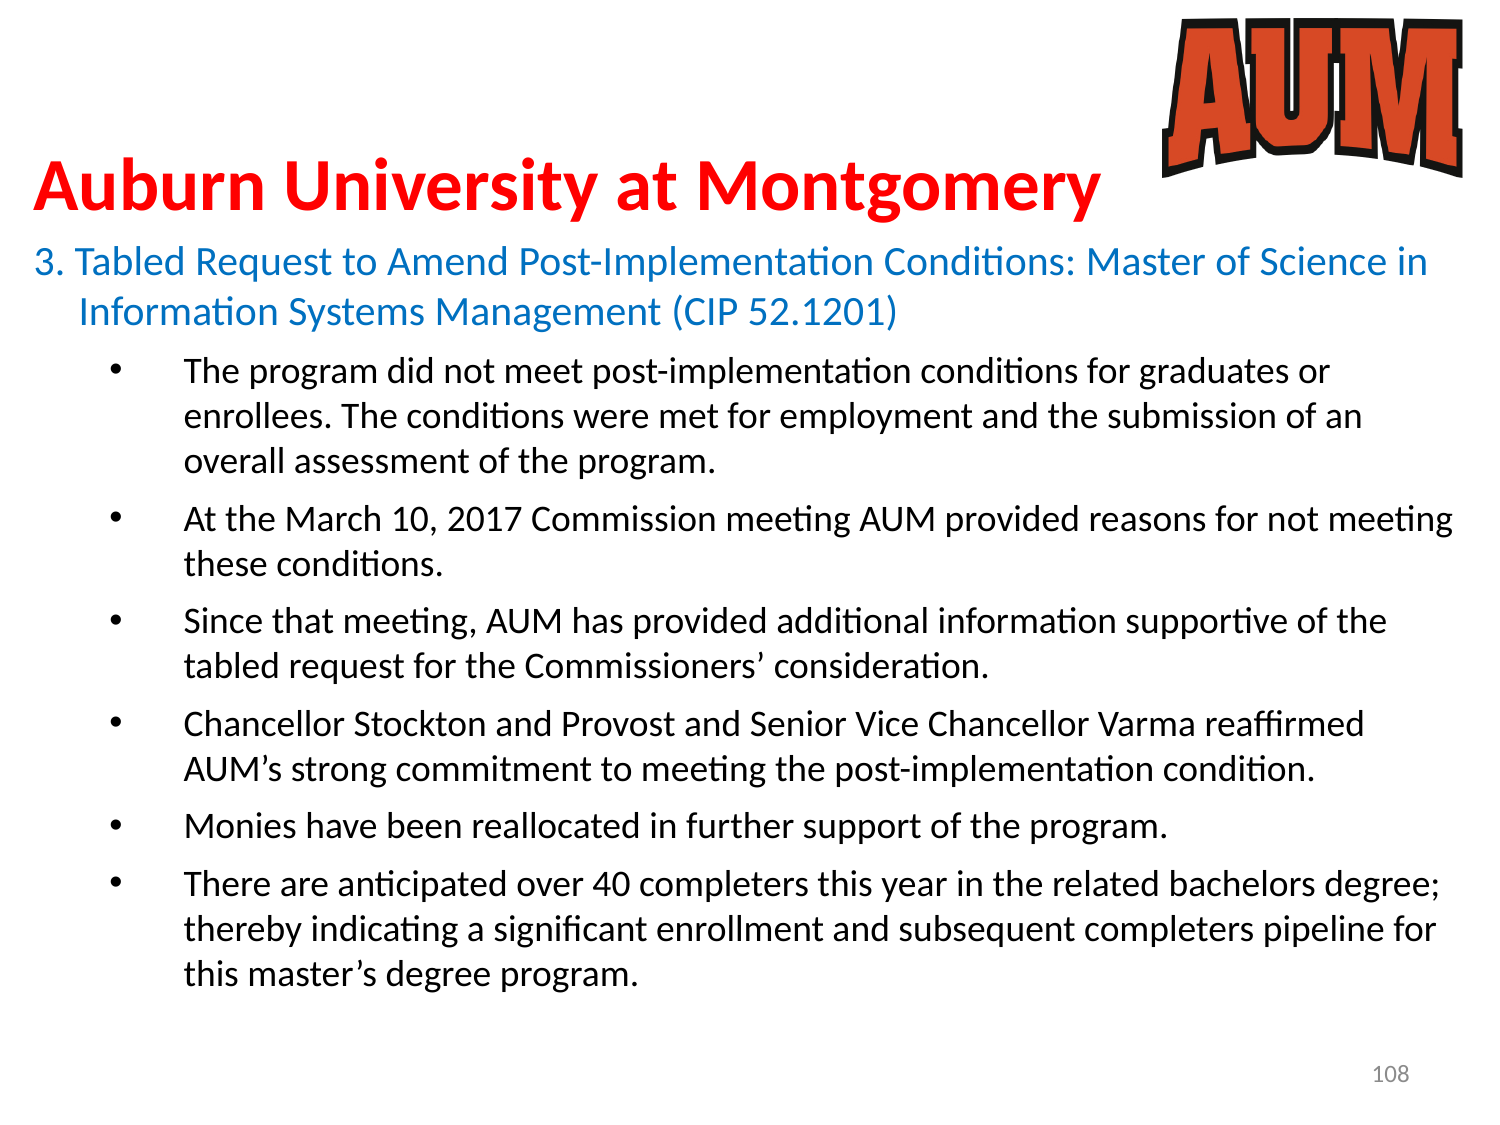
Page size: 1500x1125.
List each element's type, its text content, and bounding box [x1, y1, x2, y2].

slide_number 108 [1074, 1042, 1425, 1103]
picture [1162, 16, 1463, 179]
text_box Auburn University at Montgomery 3. Tabled Request to Amend Post-Implementation Conditions: Master of Science in Information Systems Management (CIP 52.1201) The program did not meet post-implementation conditions for graduates or enrollees. The conditions were met for employment and the submission of an overall assessment of the program. At the March 10, 2017 Commission meeting AUM provided reasons for not meeting these conditions. Since that meeting, AUM has provided additional information supportive of the tabled request for the Commissioners’ consideration. Chancellor Stockton and Provost and Senior Vice Chancellor Varma reaffirmed AUM’s strong commitment to meeting the post-implementation condition. Monies have been reallocated in further support of the program. There are anticipated over 40 completers this year in the related bachelors degree; thereby indicating a significant enrollment and subsequent completers pipeline for this master’s degree program. [18, 128, 1482, 1002]
